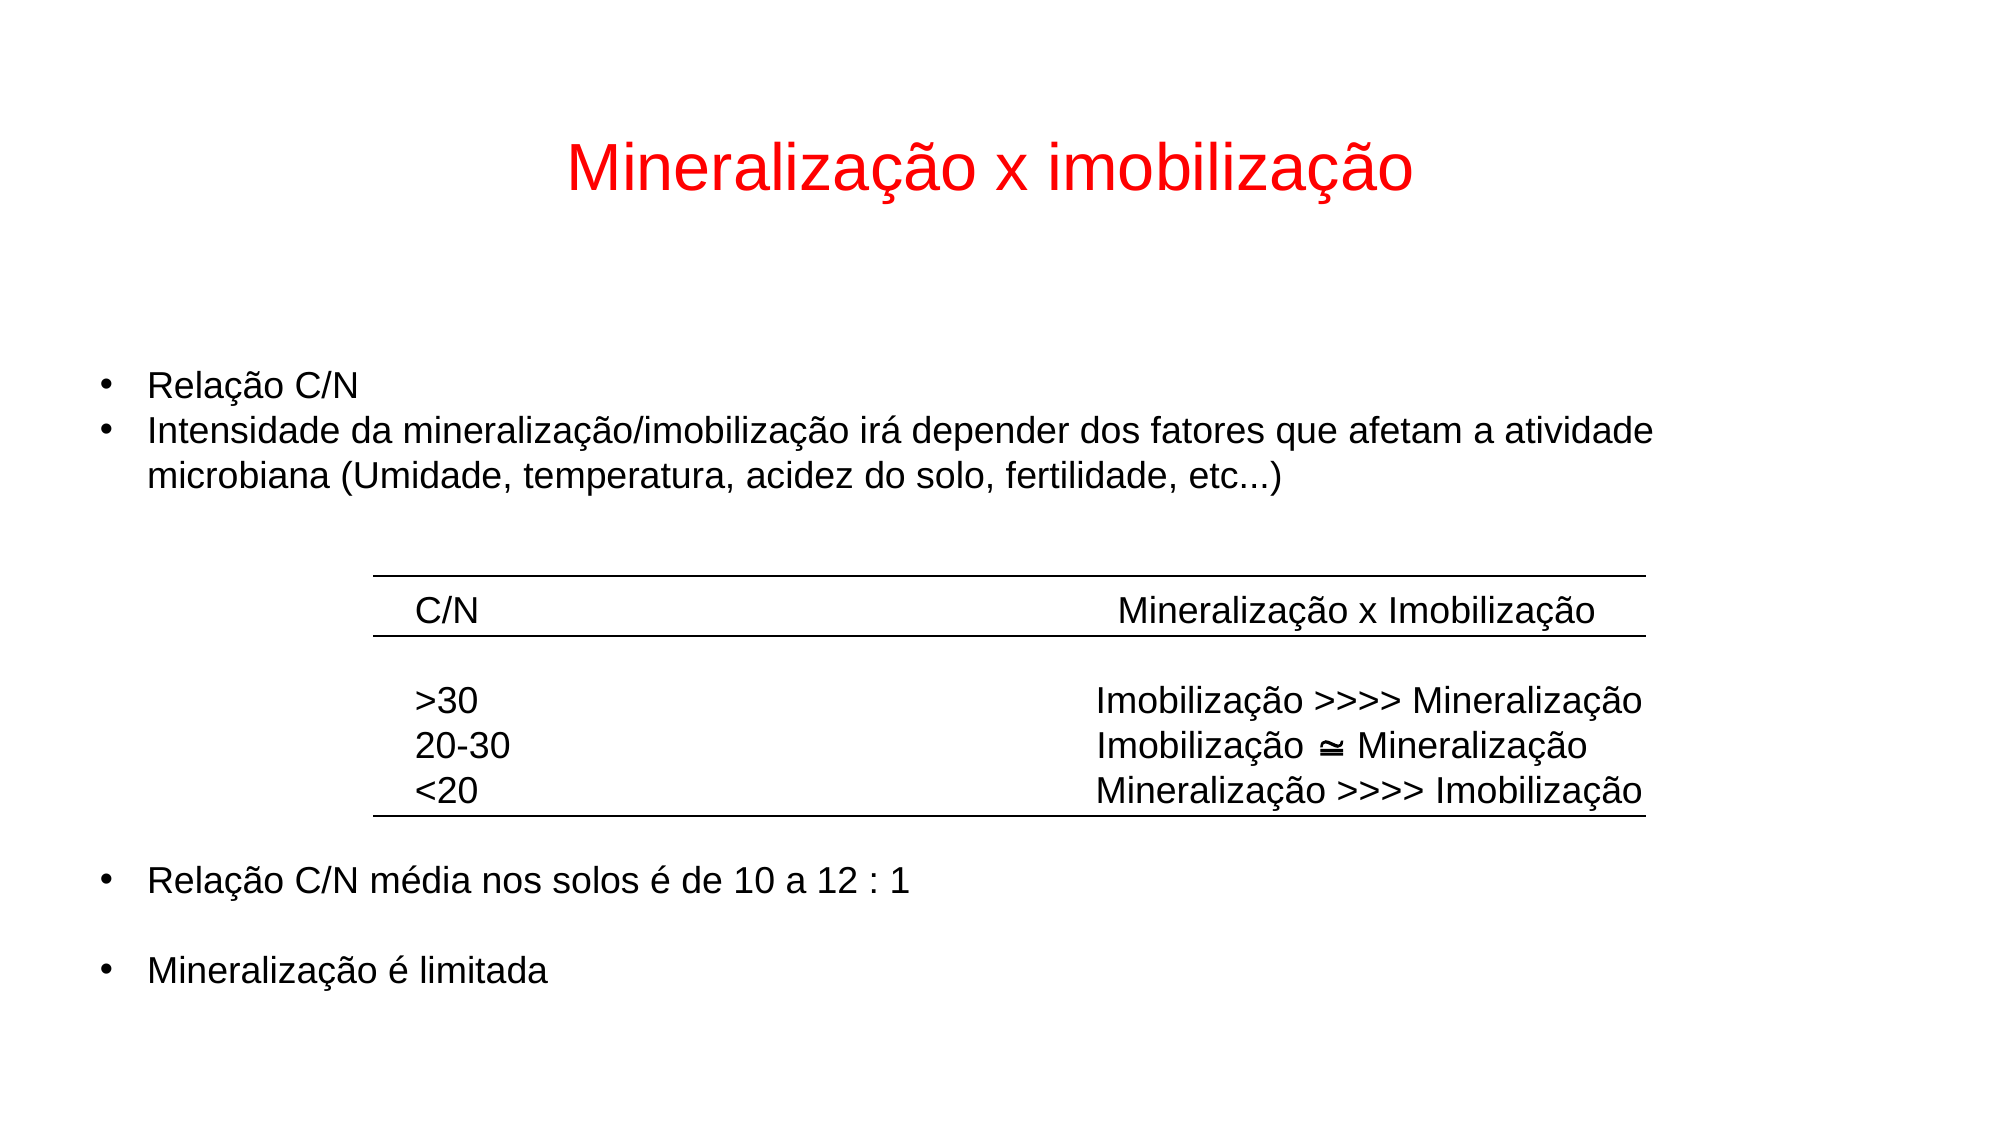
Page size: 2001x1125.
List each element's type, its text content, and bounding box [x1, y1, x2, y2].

text_box Relação C/N Intensidade da mineralização/imobilização irá depender dos fatores que afetam a atividade microbiana (Umidade, temperatura, acidez do solo, fertilidade, etc...) C/N Mineralização x Imobilização >30 Imobilização >>>> Mineralização 20-30 Imobilização  Mineralização <20 Mineralização >>>> Imobilização Relação C/N média nos solos é de 10 a 12 : 1 Mineralização é limitada [85, 354, 1827, 1125]
title Mineralização x imobilização [137, 59, 1863, 278]
